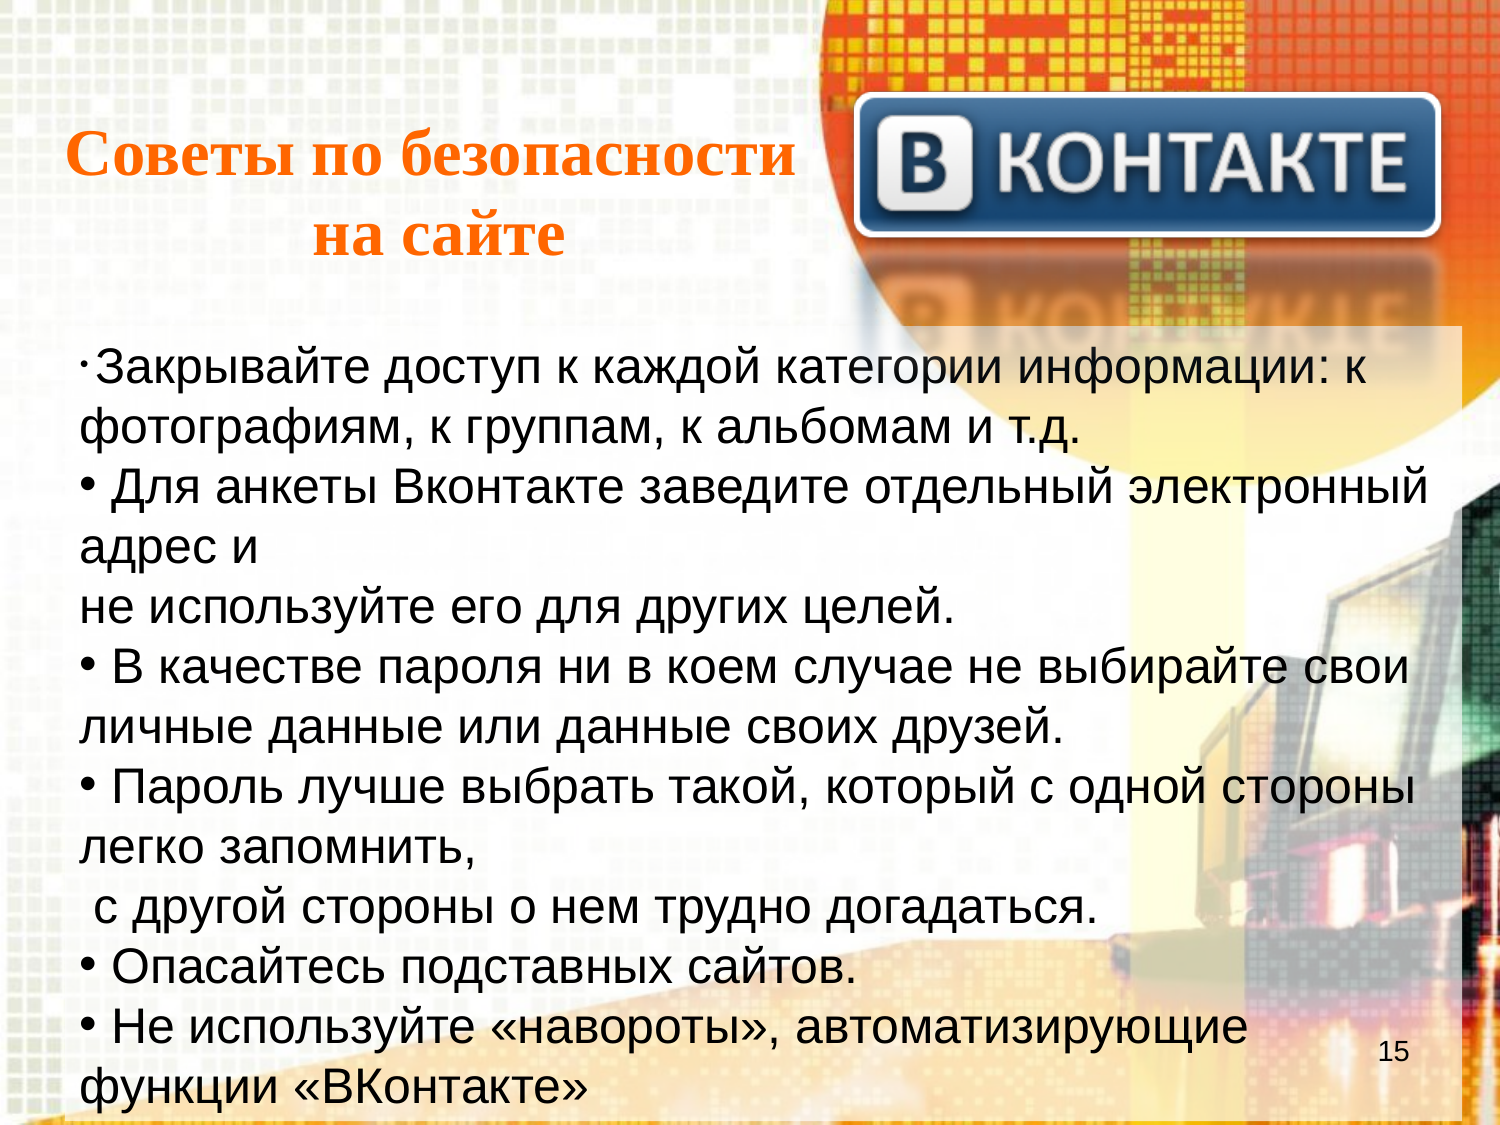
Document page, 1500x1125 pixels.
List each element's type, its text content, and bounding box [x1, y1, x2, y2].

text_box Закрывайте доступ к каждой категории информации: к фотографиям, к группам, к альбомам и т.д. Для анкеты Вконтакте заведите отдельный электронный адрес и не используйте его для других целей. В качестве пароля ни в коем случае не выбирайте свои личные данные или данные своих друзей. Пароль лучше выбрать такой, который с одной стороны легко запомнить, с другой стороны о нем трудно догадаться. Опасайтесь подставных сайтов. Не используйте «навороты», автоматизирующие функции «ВКонтакте» [64, 326, 1463, 1122]
text_box Советы по безопасности на сайте [0, 101, 827, 277]
slide_number 15 [1074, 1024, 1426, 1103]
picture [0, 0, 1500, 1125]
